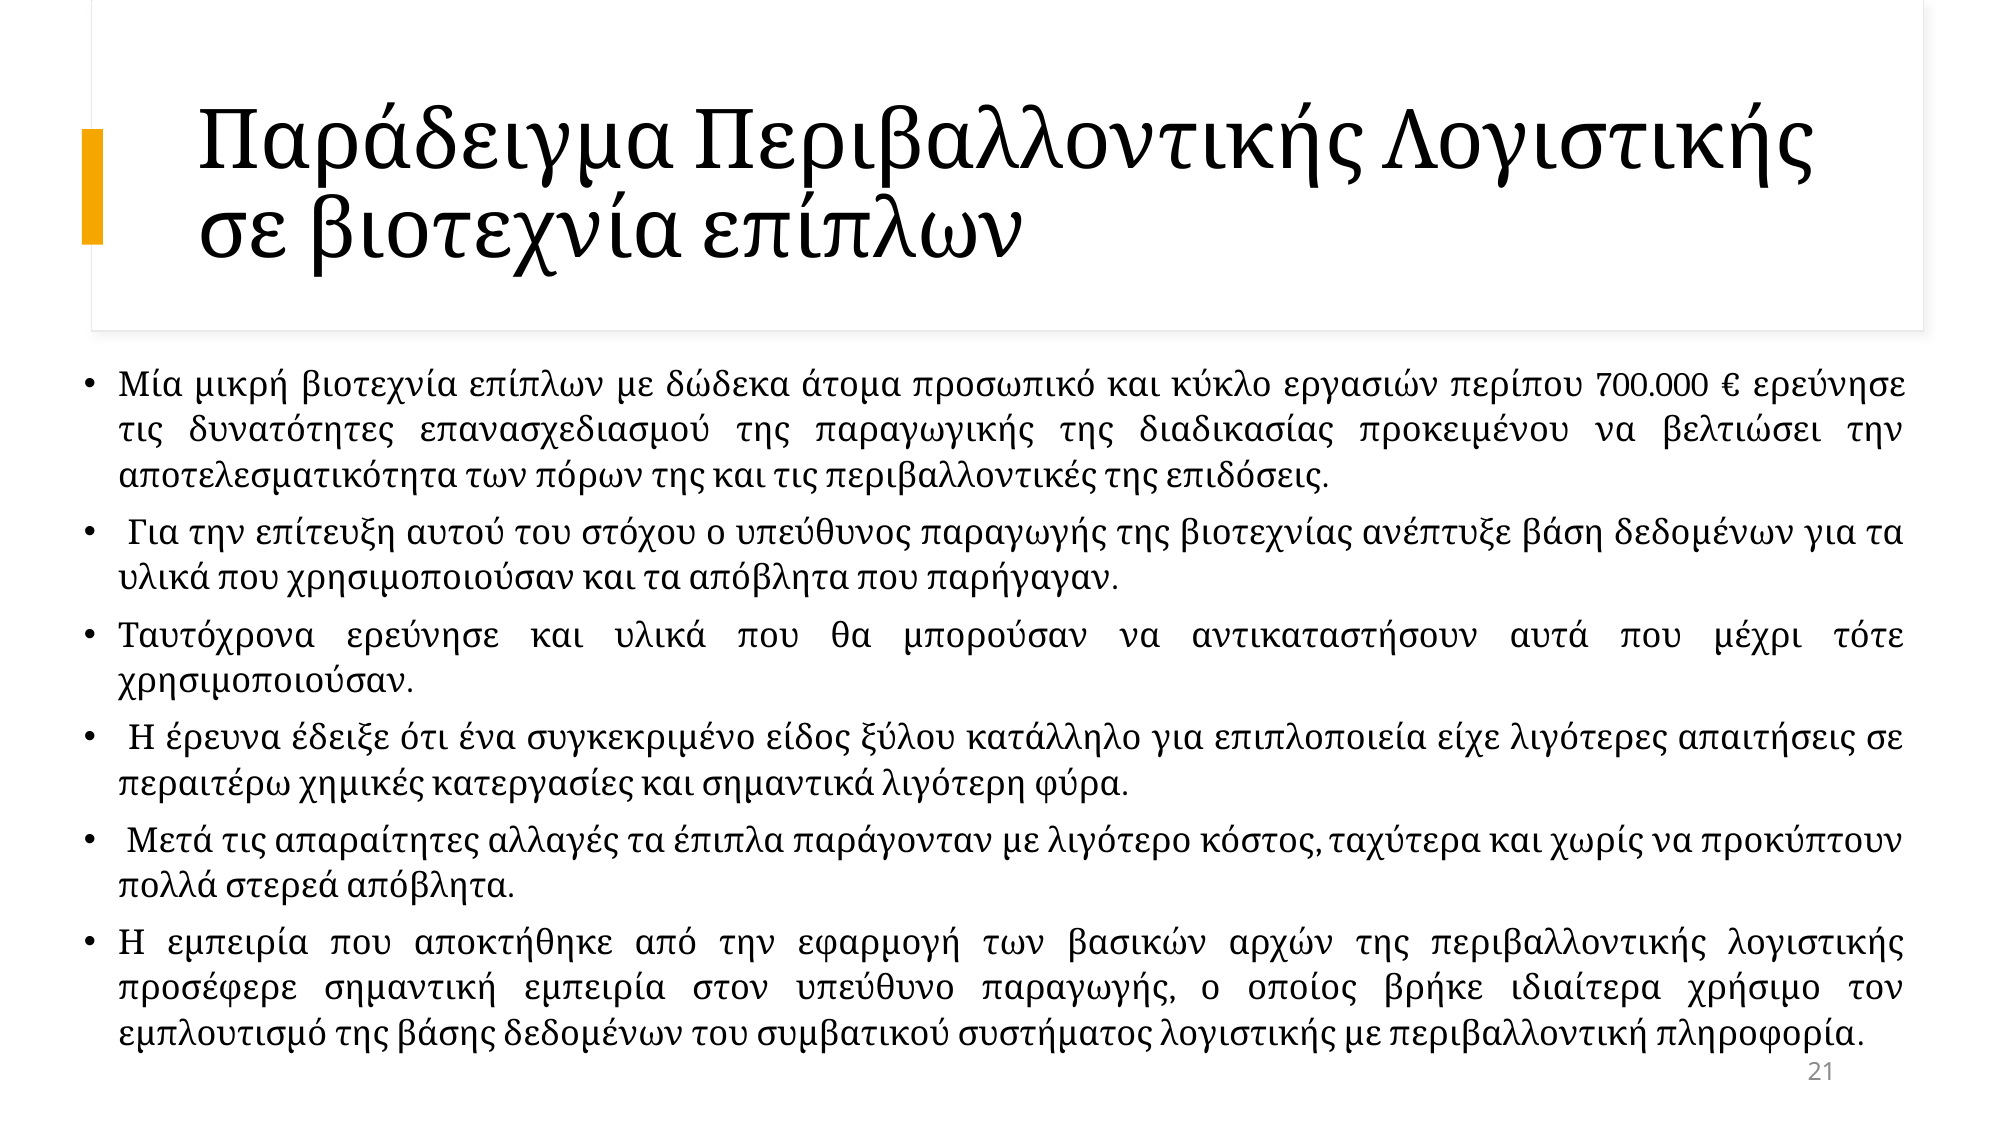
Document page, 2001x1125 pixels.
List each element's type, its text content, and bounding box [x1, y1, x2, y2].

title Παράδειγμα Περιβαλλοντικής Λογιστικής σε βιοτεχνία επίπλων [183, 90, 1851, 284]
slide_number 21 [1401, 1042, 1851, 1103]
list Μία μικρή βιοτεχνία επίπλων με δώδεκα άτομα προσωπικό και κύκλο εργασιών περίπου 700.000 € ερεύνησε τις δυνατότητες επανασχεδιασμού της παραγωγικής της διαδικασίας προκειμένου να βελτιώσει την αποτελεσματικότητα των πόρων της και τις περιβαλλοντικές της επιδόσεις. Για την επίτευξη αυτού του στόχου ο υπεύθυνος παραγωγής της βιοτεχνίας ανέπτυξε βάση δεδομένων για τα υλικά που χρησιμοποιούσαν και τα απόβλητα που παρήγαγαν. Ταυτόχρονα ερεύνησε και υλικά που θα μπορούσαν να αντικαταστήσουν αυτά που μέχρι τότε χρησιμοποιούσαν. Η έρευνα έδειξε ότι ένα συγκεκριμένο είδος ξύλου κατάλληλο για επιπλοποιεία είχε λιγότερες απαιτήσεις σε περαιτέρω χημικές κατεργασίες και σημαντικά λιγότερη φύρα. Μετά τις απαραίτητες αλλαγές τα έπιπλα παράγονταν με λιγότερο κόστος, ταχύτερα και χωρίς να προκύπτουν πολλά στερεά απόβλητα. Η εμπειρία που αποκτήθηκε από την εφαρμογή των βασικών αρχών της περιβαλλοντικής λογιστικής προσέφερε σημαντική εμπειρία στον υπεύθυνο παραγωγής, ο οποίος βρήκε ιδιαίτερα χρήσιμο τον εμπλουτισμό της βάσης δεδομένων του συμβατικού συστήματος λογιστικής με περιβαλλοντική πληροφορία. [68, 350, 1921, 1069]
